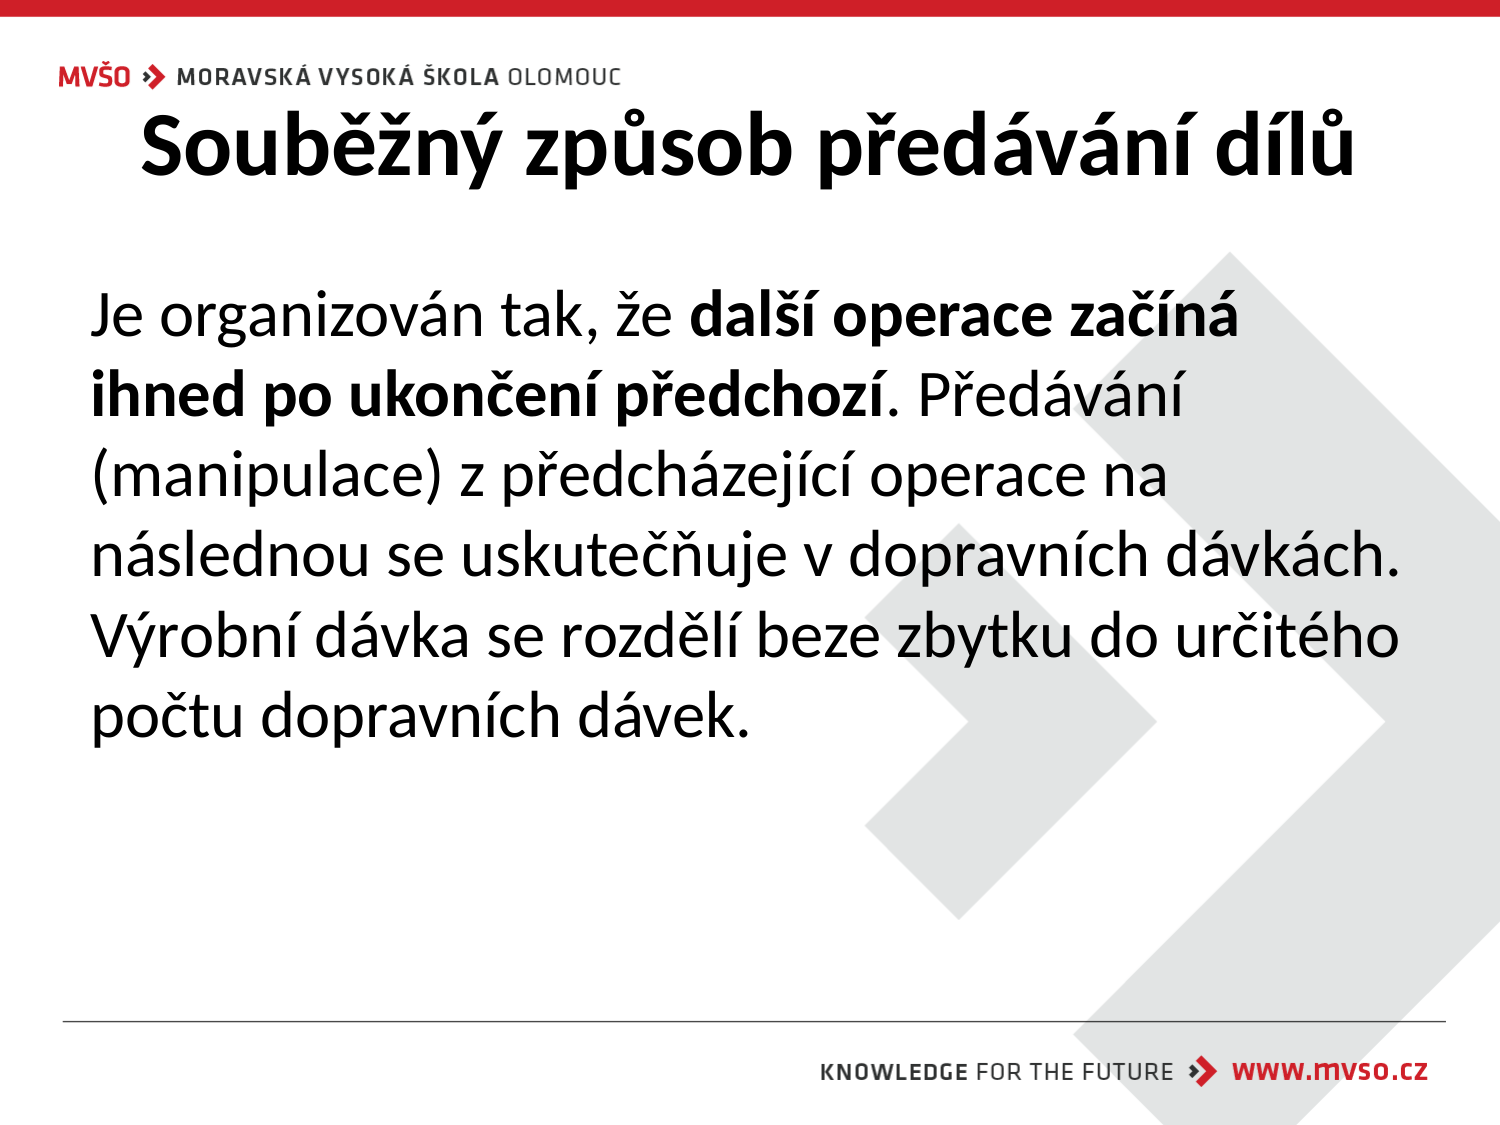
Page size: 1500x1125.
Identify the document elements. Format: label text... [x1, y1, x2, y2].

picture [0, 0, 1500, 1125]
list Je organizován tak, že další operace začíná ihned po ukončení předchozí. Předávání (manipulace) z předcházející operace na následnou se uskutečňuje v dopravních dávkách. Výrobní dávka se rozdělí beze zbytku do určitého počtu dopravních dávek. [75, 262, 1425, 1005]
title Souběžný způsob předávání dílů [75, 45, 1425, 233]
